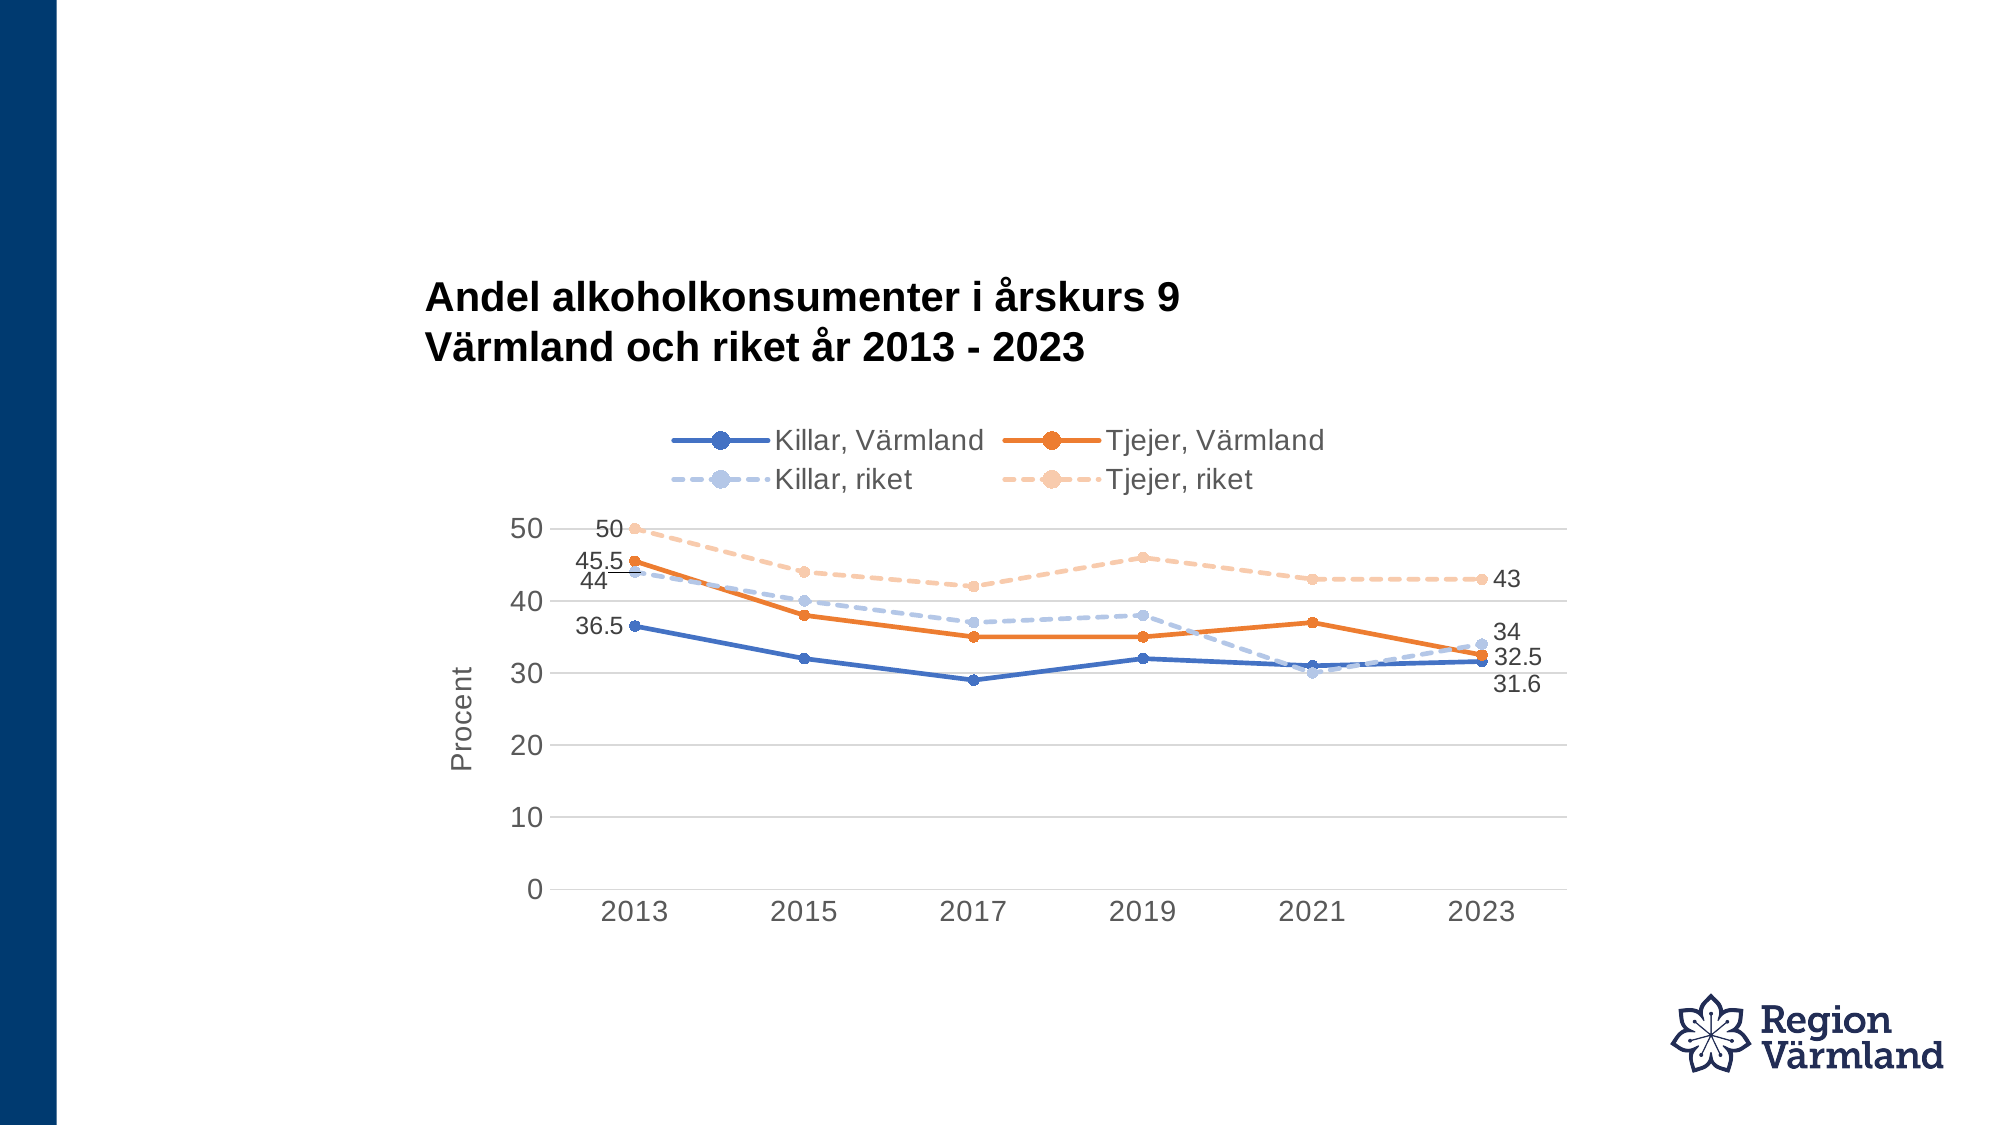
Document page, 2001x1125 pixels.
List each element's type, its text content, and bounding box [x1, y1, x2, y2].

title Andel alkoholkonsumenter i årskurs 9 Värmland och riket år 2013 - 2023 [409, 159, 1591, 377]
chart [409, 407, 1591, 939]
picture [1670, 993, 1944, 1073]
